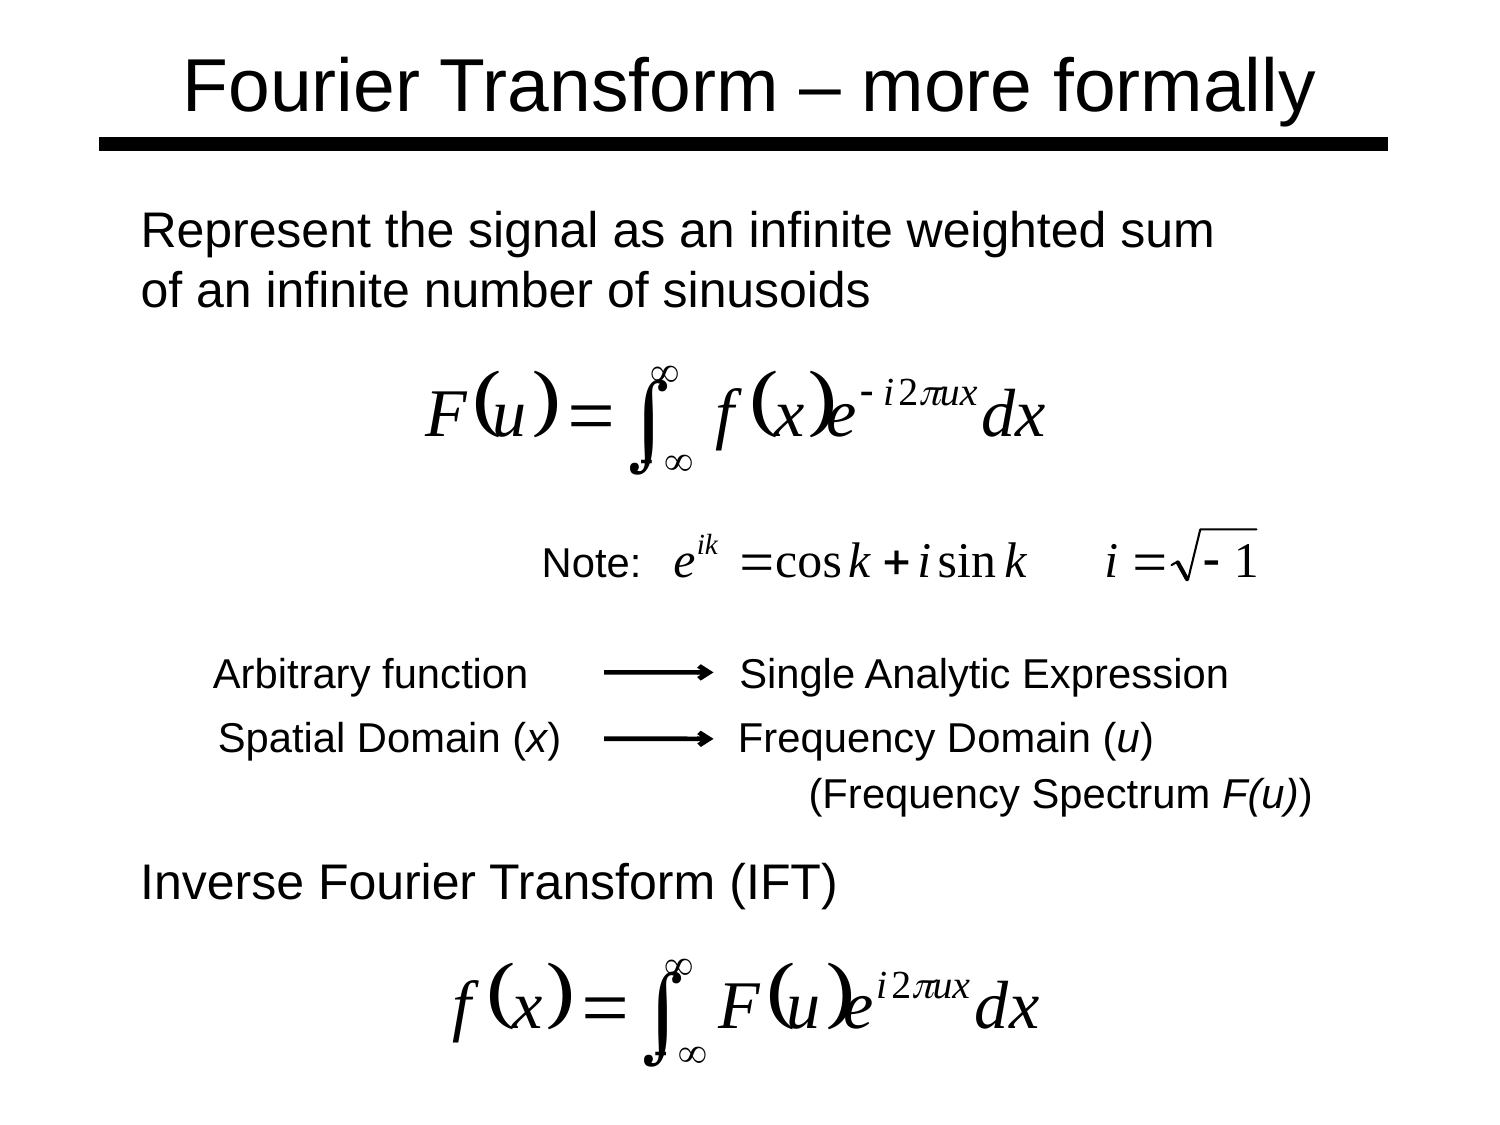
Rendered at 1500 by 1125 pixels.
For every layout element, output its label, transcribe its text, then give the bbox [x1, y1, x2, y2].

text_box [666, 518, 1269, 599]
text_box [99, 137, 1388, 150]
text_box (Frequency Spectrum F(u)) [793, 759, 1328, 825]
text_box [412, 339, 1061, 488]
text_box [429, 931, 1050, 1080]
text_box Represent the signal as an infinite weighted sum of an infinite number of sinusoids [125, 190, 1245, 325]
title Fourier Transform – more formally [74, 0, 1426, 176]
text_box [198, 639, 1246, 706]
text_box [202, 703, 1169, 769]
text_box Inverse Fourier Transform (IFT) [125, 842, 854, 917]
text_box Note: [526, 528, 657, 594]
